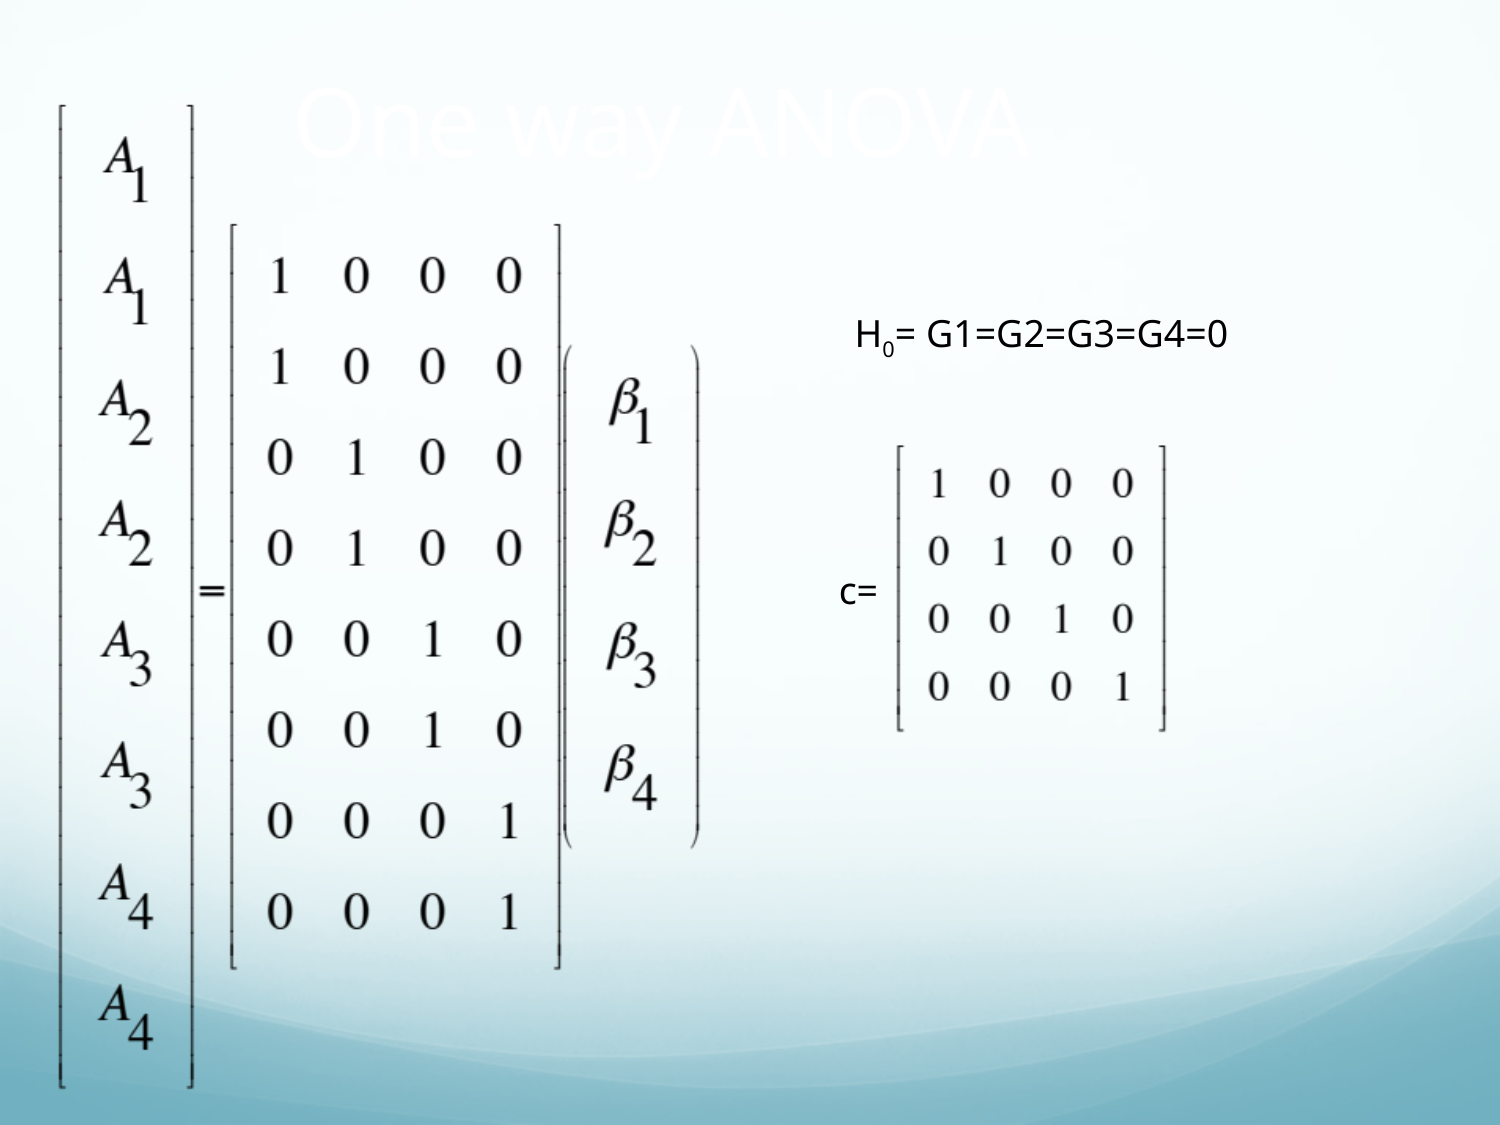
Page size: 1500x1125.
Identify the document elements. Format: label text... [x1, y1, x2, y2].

title One way ANOVA [5, 0, 1319, 185]
text_box c= [823, 559, 887, 620]
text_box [55, 98, 703, 1092]
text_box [894, 441, 1169, 736]
text_box H0= G1=G2=G3=G4=0 [839, 303, 1244, 369]
